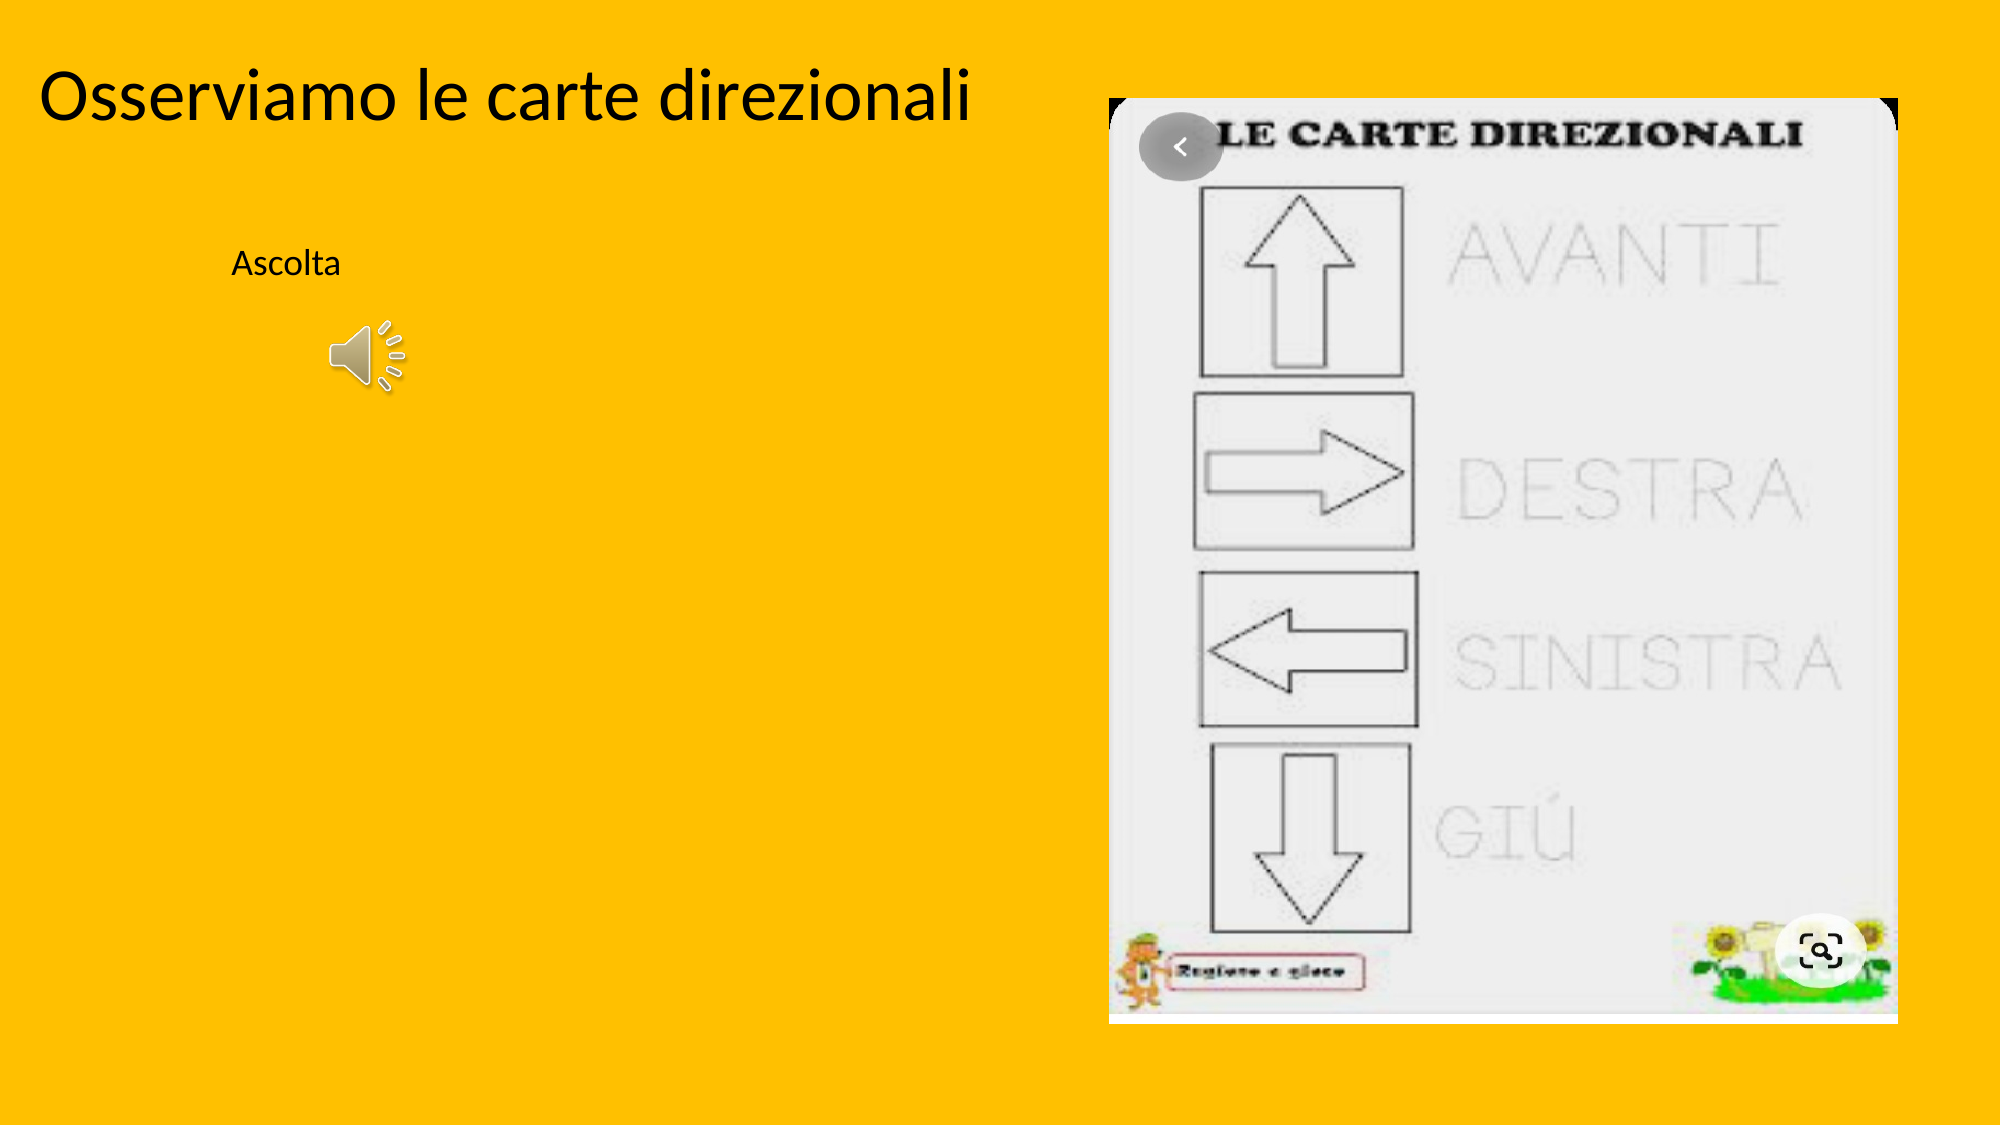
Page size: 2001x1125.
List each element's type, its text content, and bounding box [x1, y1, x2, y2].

picture [329, 317, 410, 399]
picture [1108, 98, 1898, 1024]
text_box Osserviamo le carte direzionali [24, 37, 1230, 143]
text_box Ascolta [216, 230, 500, 291]
